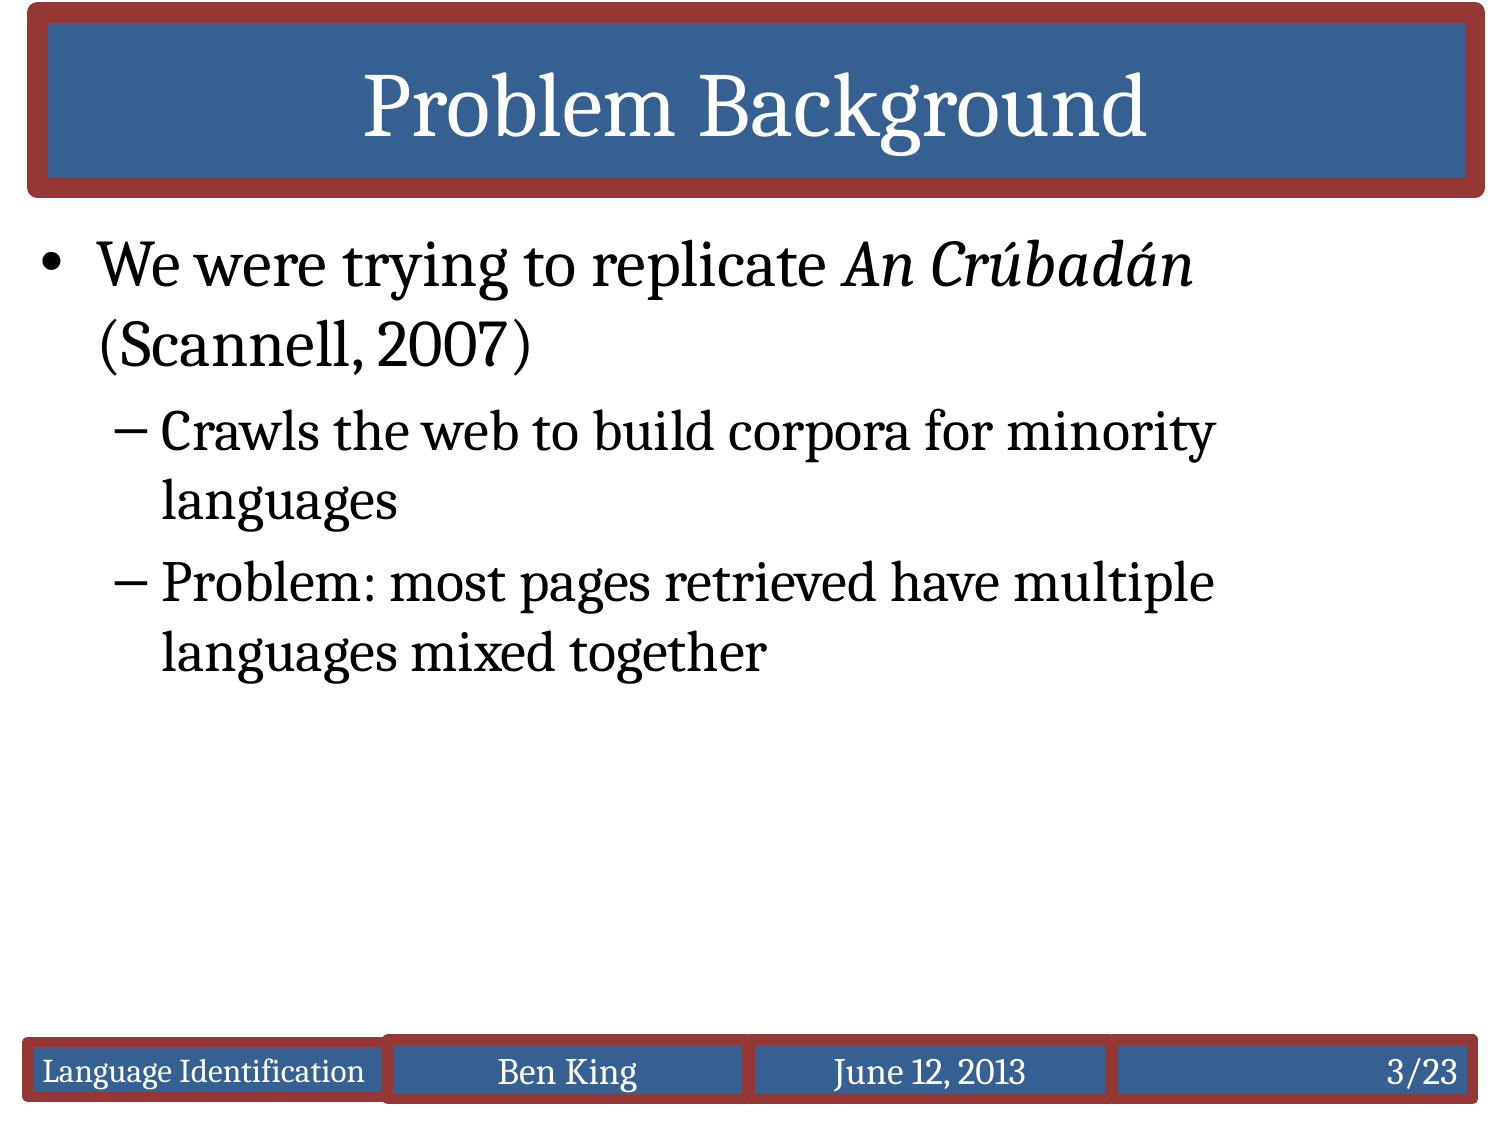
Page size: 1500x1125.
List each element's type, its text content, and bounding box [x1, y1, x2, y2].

title Problem Background [27, 2, 1485, 198]
list We were trying to replicate An Crúbadán (Scannell, 2007) Crawls the web to build corpora for minority languages Problem: most pages retrieved have multiple languages mixed together [24, 212, 1475, 1005]
